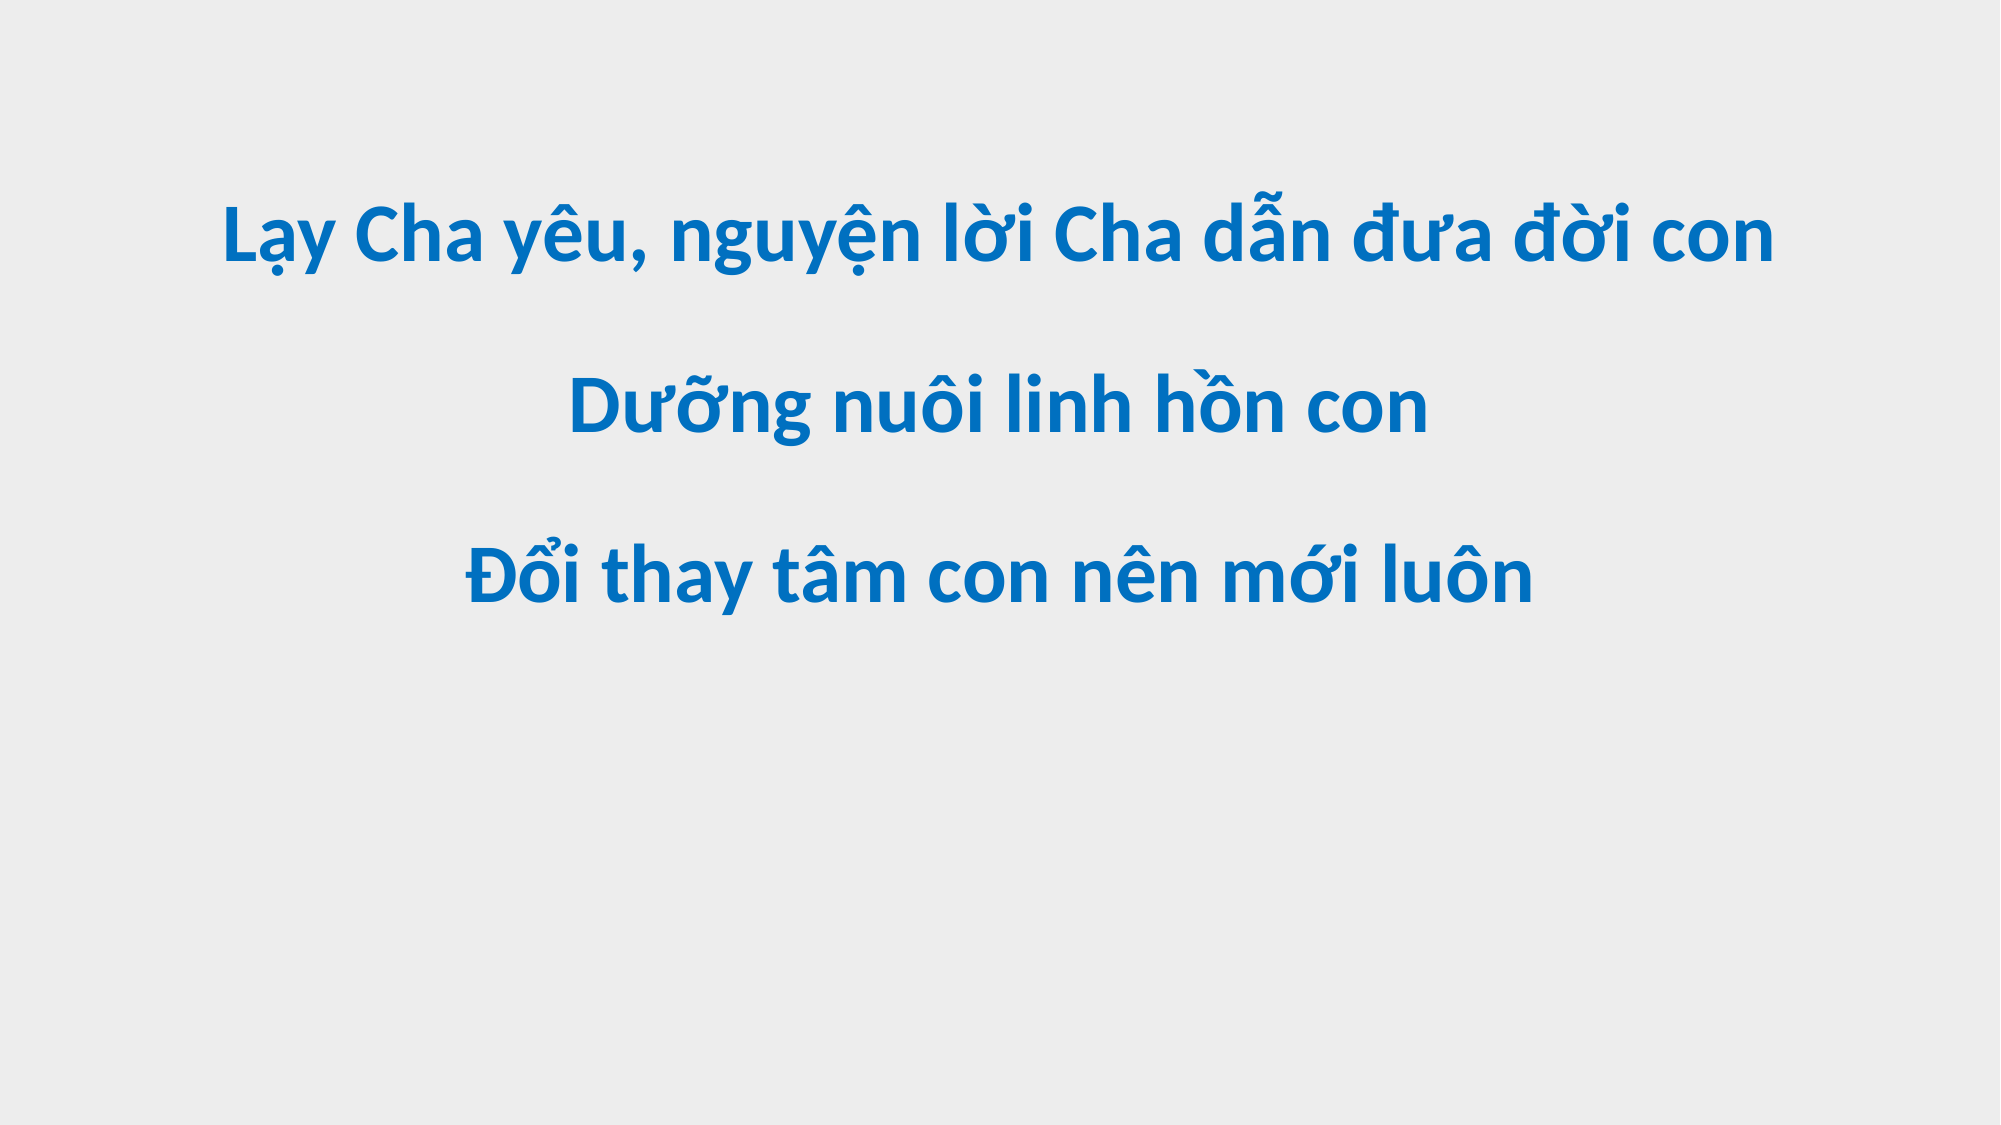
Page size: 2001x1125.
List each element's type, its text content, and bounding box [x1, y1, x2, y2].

list Lạy Cha yêu, nguyện lời Cha dẫn đưa đời con Dưỡng nuôi linh hồn con Đổi thay tâm con nên mới luôn [0, 0, 2000, 1125]
